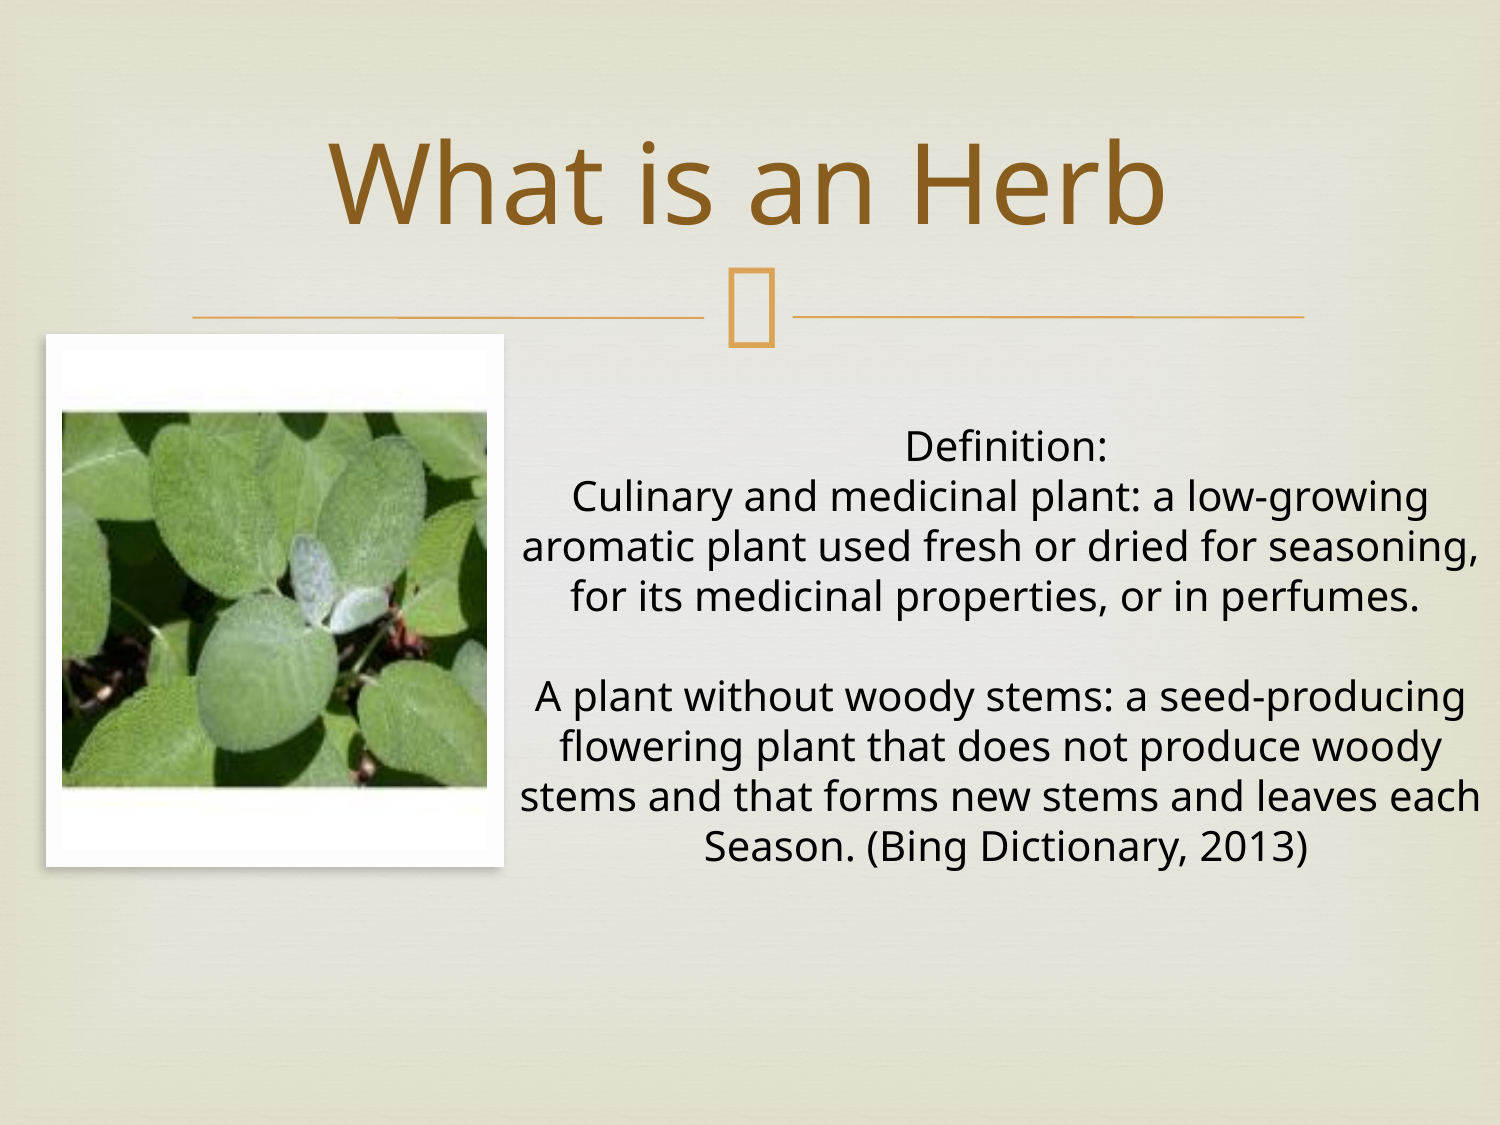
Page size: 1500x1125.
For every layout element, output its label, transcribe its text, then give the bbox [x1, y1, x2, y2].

title What is an Herb [112, 93, 1386, 267]
text_box Definition: Culinary and medicinal plant: a low-growing aromatic plant used fresh or dried for seasoning, for its medicinal properties, or in perfumes. A plant without woody stems: a seed-producing flowering plant that does not produce woody stems and that forms new stems and leaves each Season. (Bing Dictionary, 2013) [504, 412, 1500, 878]
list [61, 349, 488, 851]
